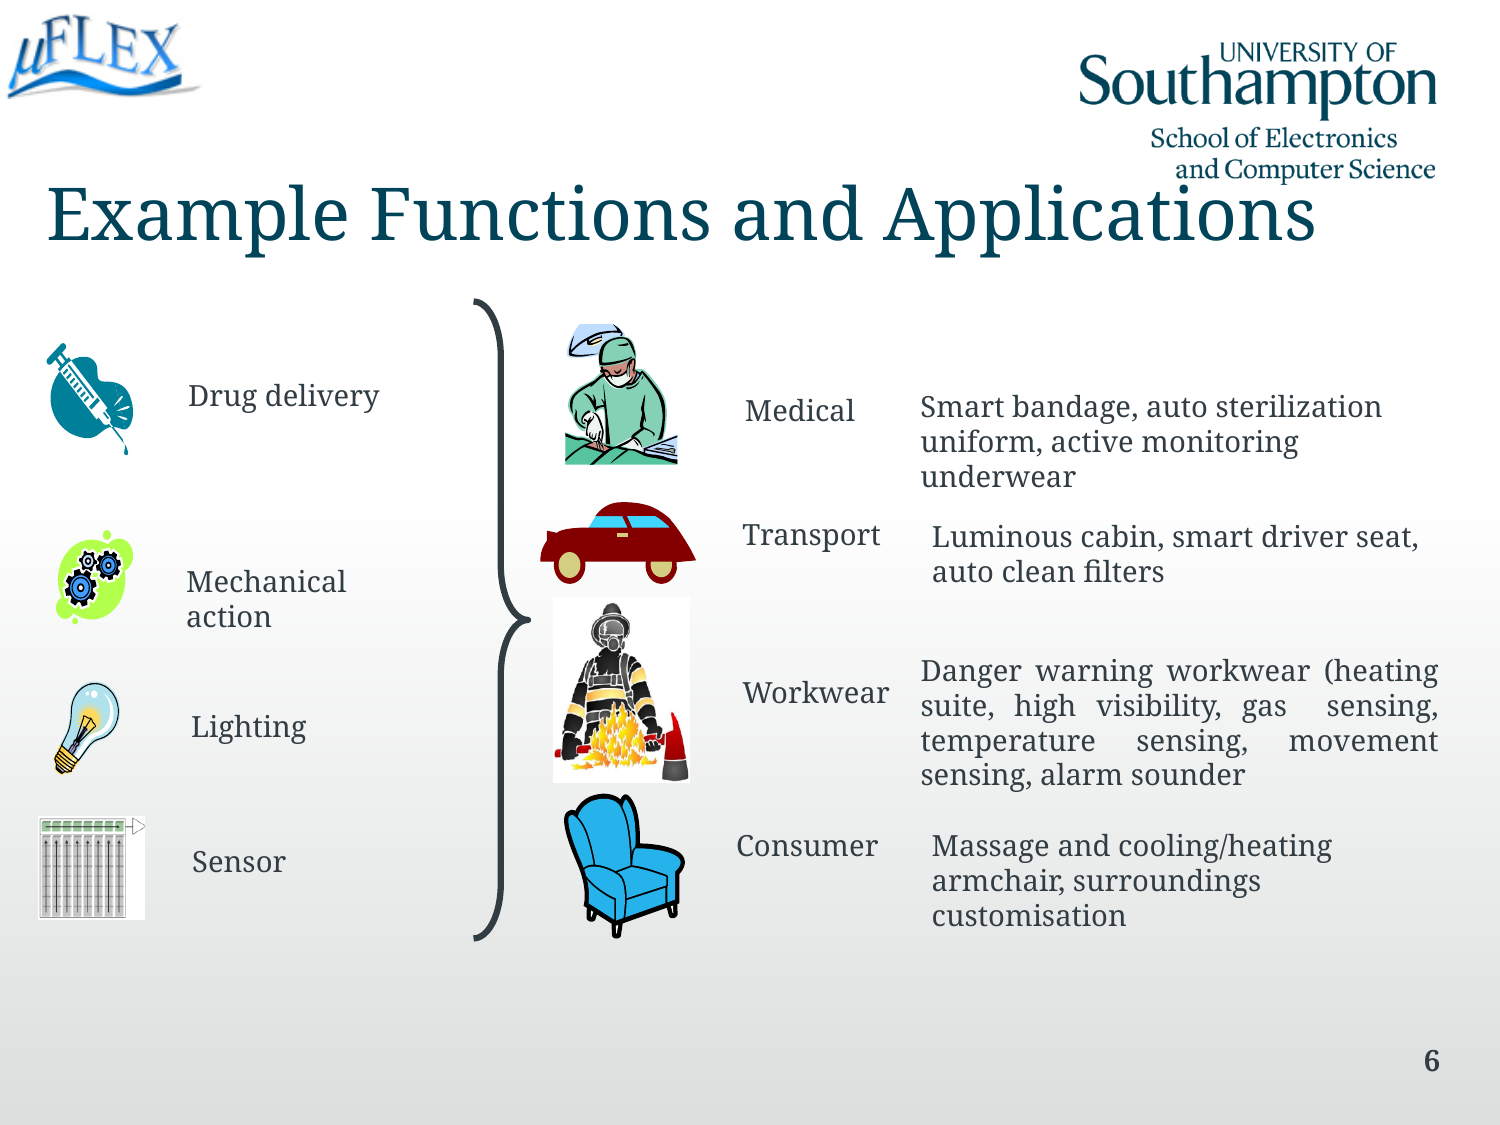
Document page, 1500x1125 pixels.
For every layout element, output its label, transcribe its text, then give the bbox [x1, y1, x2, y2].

text_box Consumer [721, 820, 894, 870]
picture [53, 680, 121, 776]
text_box Smart bandage, auto sterilization uniform, active monitoring underwear [905, 381, 1454, 501]
picture [55, 529, 134, 625]
title Example Functions and Applications [46, 160, 1441, 267]
text_box Medical [729, 384, 870, 435]
text_box Drug delivery [173, 369, 421, 420]
text_box Massage and cooling/heating armchair, surroundings customisation [916, 819, 1465, 940]
picture [46, 342, 134, 456]
picture [563, 792, 686, 939]
picture [1080, 71, 1103, 101]
picture [565, 323, 678, 466]
picture [552, 597, 690, 783]
text_box Mechanical action [171, 555, 446, 641]
text_box Sensor [177, 835, 391, 886]
picture [38, 816, 145, 920]
text_box Luminous cabin, smart driver seat, auto clean filters [917, 511, 1466, 597]
picture [539, 501, 697, 585]
text_box Transport [727, 508, 896, 559]
text_box Workwear [727, 667, 905, 717]
picture [1242, 42, 1251, 54]
picture [1080, 42, 1437, 160]
text_box Lighting [176, 700, 344, 751]
text_box [473, 301, 529, 939]
picture [0, 13, 204, 99]
text_box Danger warning workwear (heating suite, high visibility, gas sensing, temperature sensing, movement sensing, alarm sounder [905, 644, 1454, 800]
text_box 6 [1089, 1034, 1440, 1113]
